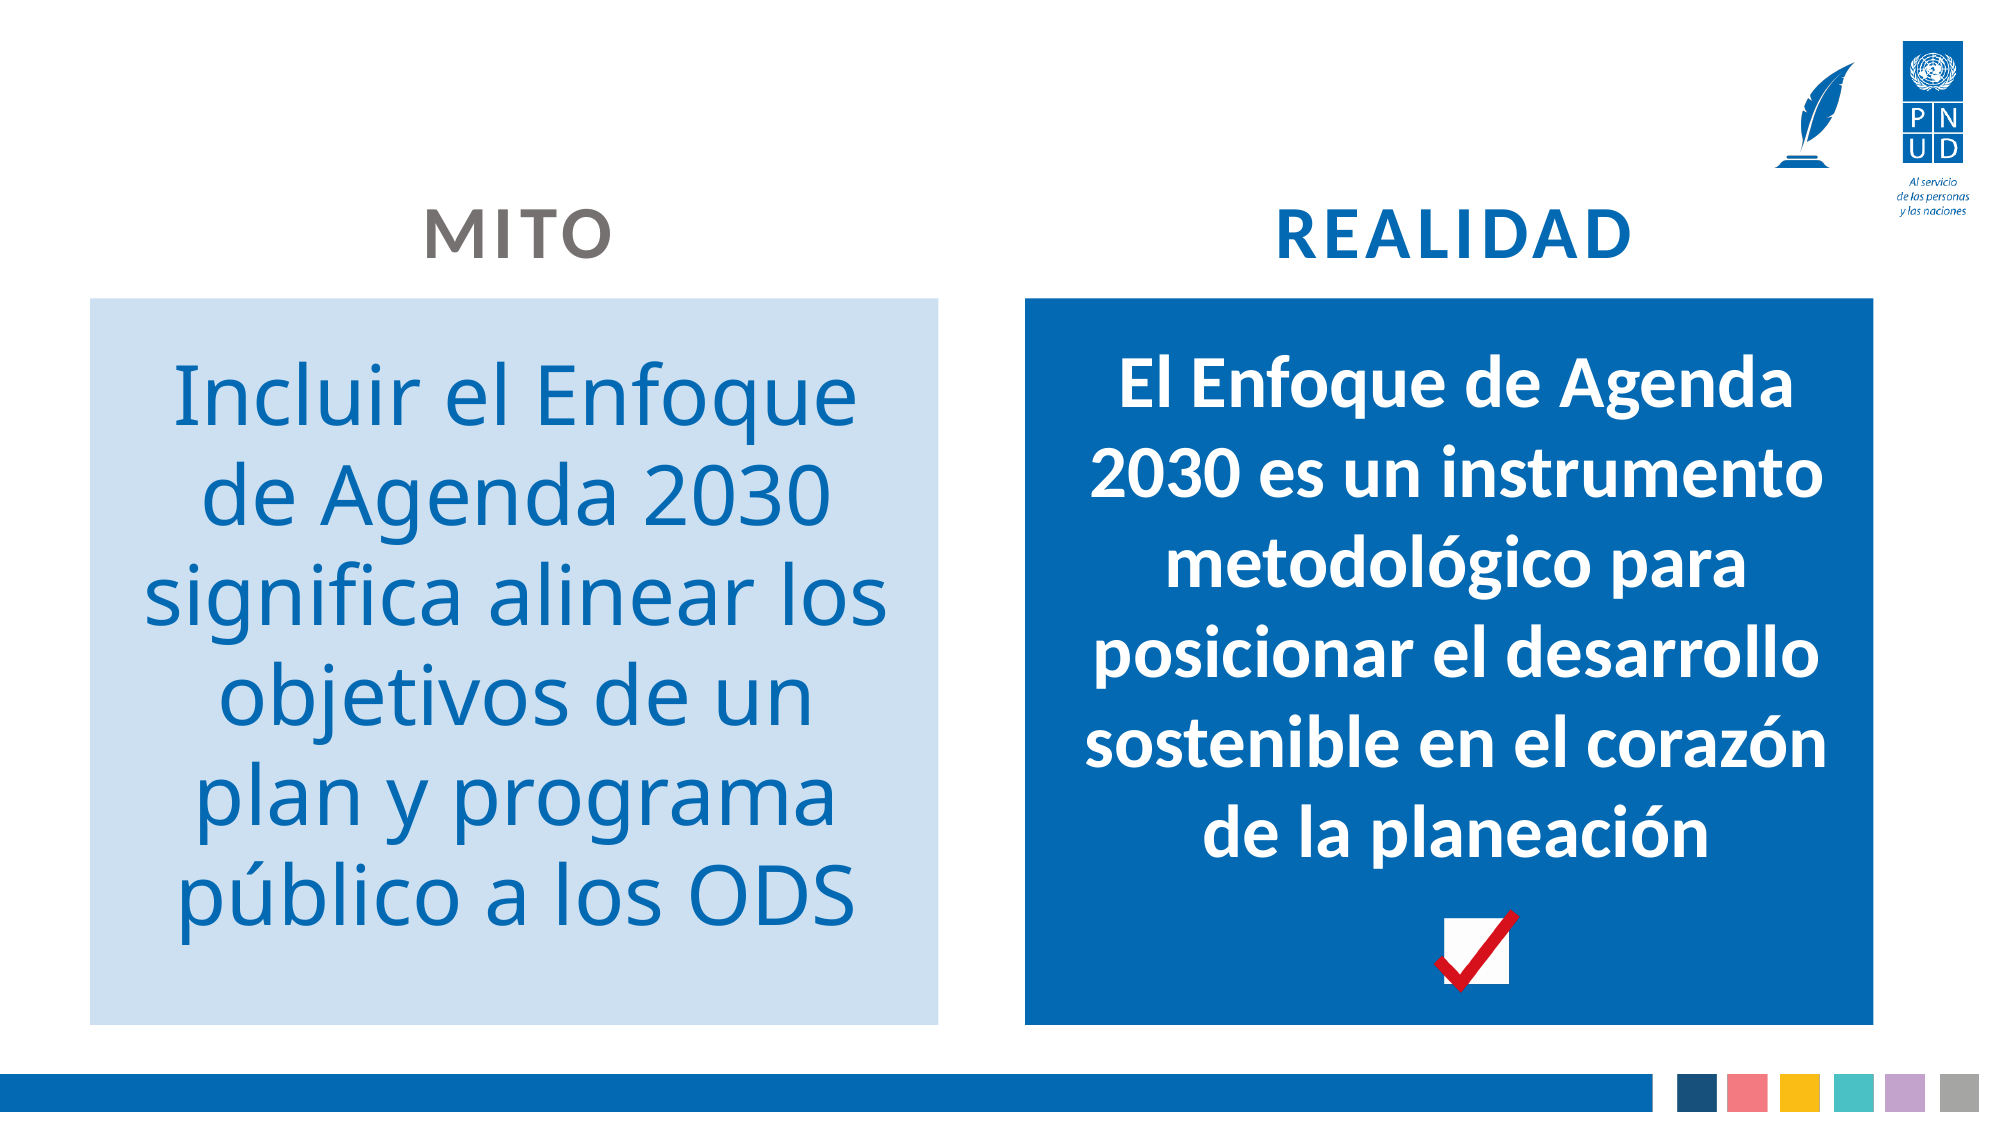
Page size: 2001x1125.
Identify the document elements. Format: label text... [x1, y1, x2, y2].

text_box [89, 297, 939, 1026]
text_box [1024, 297, 1874, 1026]
text_box El Enfoque de Agenda 2030 es un instrumento metodológico para posicionar el desarrollo sostenible en el corazón de la planeación [1059, 331, 1855, 875]
picture [1774, 62, 1855, 168]
text_box REALIDAD [1081, 175, 1826, 281]
text_box MITO [145, 175, 890, 281]
picture [1433, 909, 1520, 993]
picture [1895, 41, 1972, 221]
picture [0, 1074, 1979, 1112]
text_box Incluir el Enfoque de Agenda 2030 significa alinear los objetivos de un plan y programa público a los ODS [126, 313, 908, 970]
